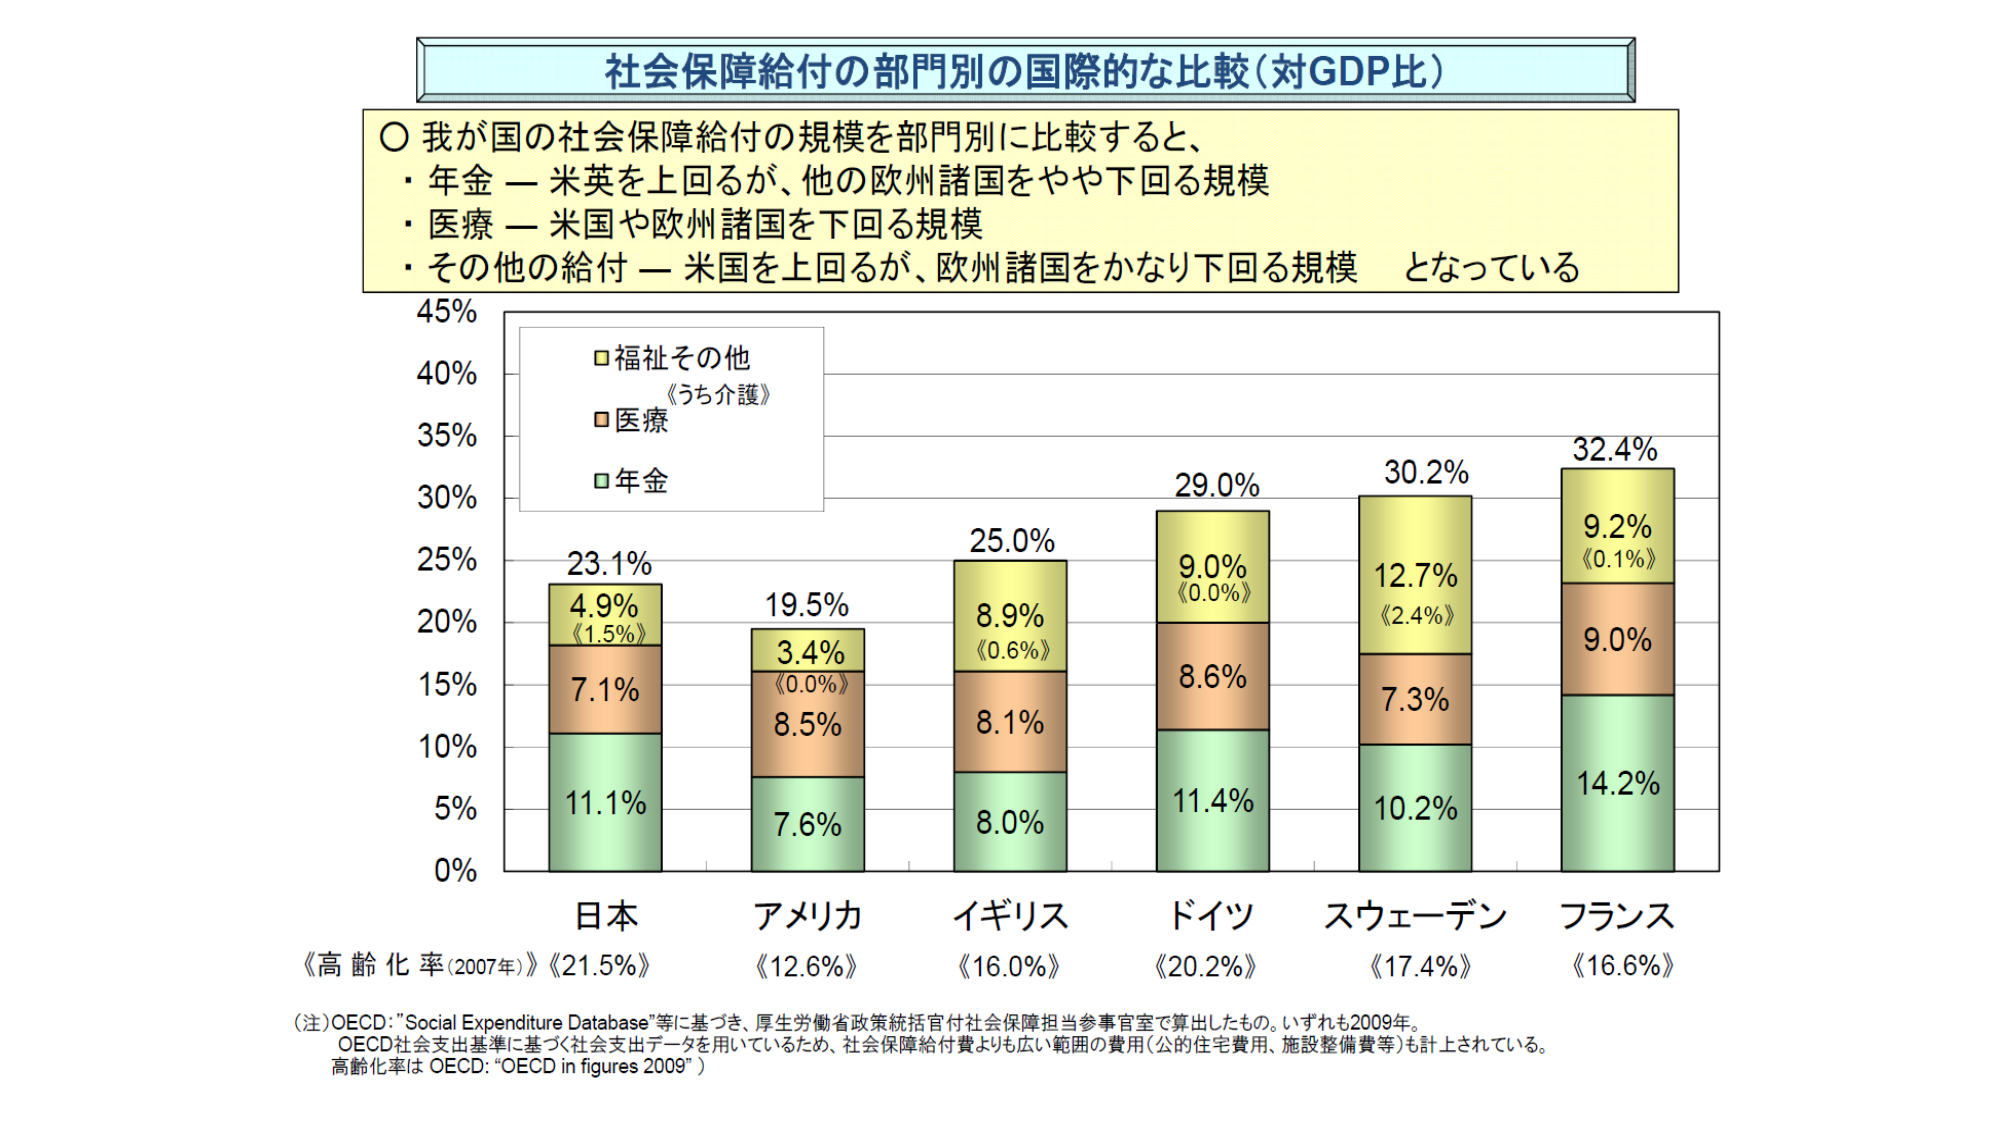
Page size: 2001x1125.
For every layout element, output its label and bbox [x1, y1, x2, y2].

picture [220, 19, 1726, 1083]
